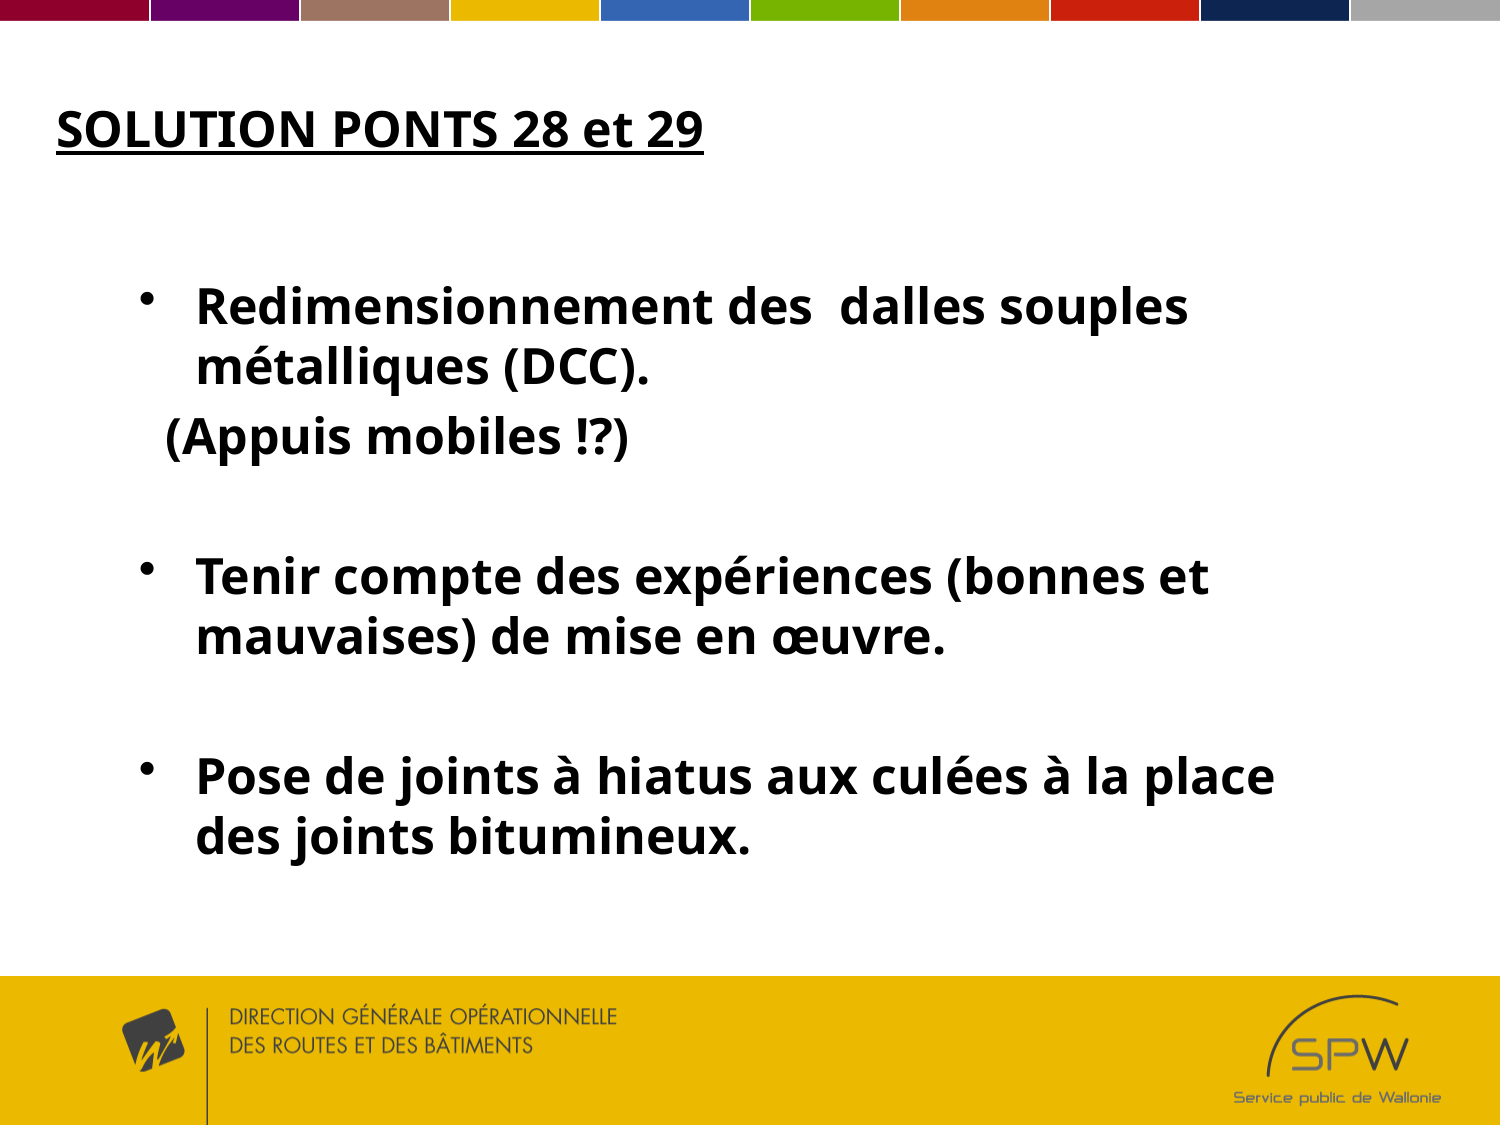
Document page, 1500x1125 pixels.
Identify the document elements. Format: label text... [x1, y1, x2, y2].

picture [0, 976, 1500, 1125]
list SOLUTION PONTS 28 et 29 [41, 89, 881, 197]
list Redimensionnement des dalles souples métalliques (DCC). (Appuis mobiles !?) Tenir compte des expériences (bonnes et mauvaises) de mise en œuvre. Pose de joints à hiatus aux culées à la place des joints bitumineux. [123, 266, 1341, 947]
picture [0, 0, 1500, 24]
